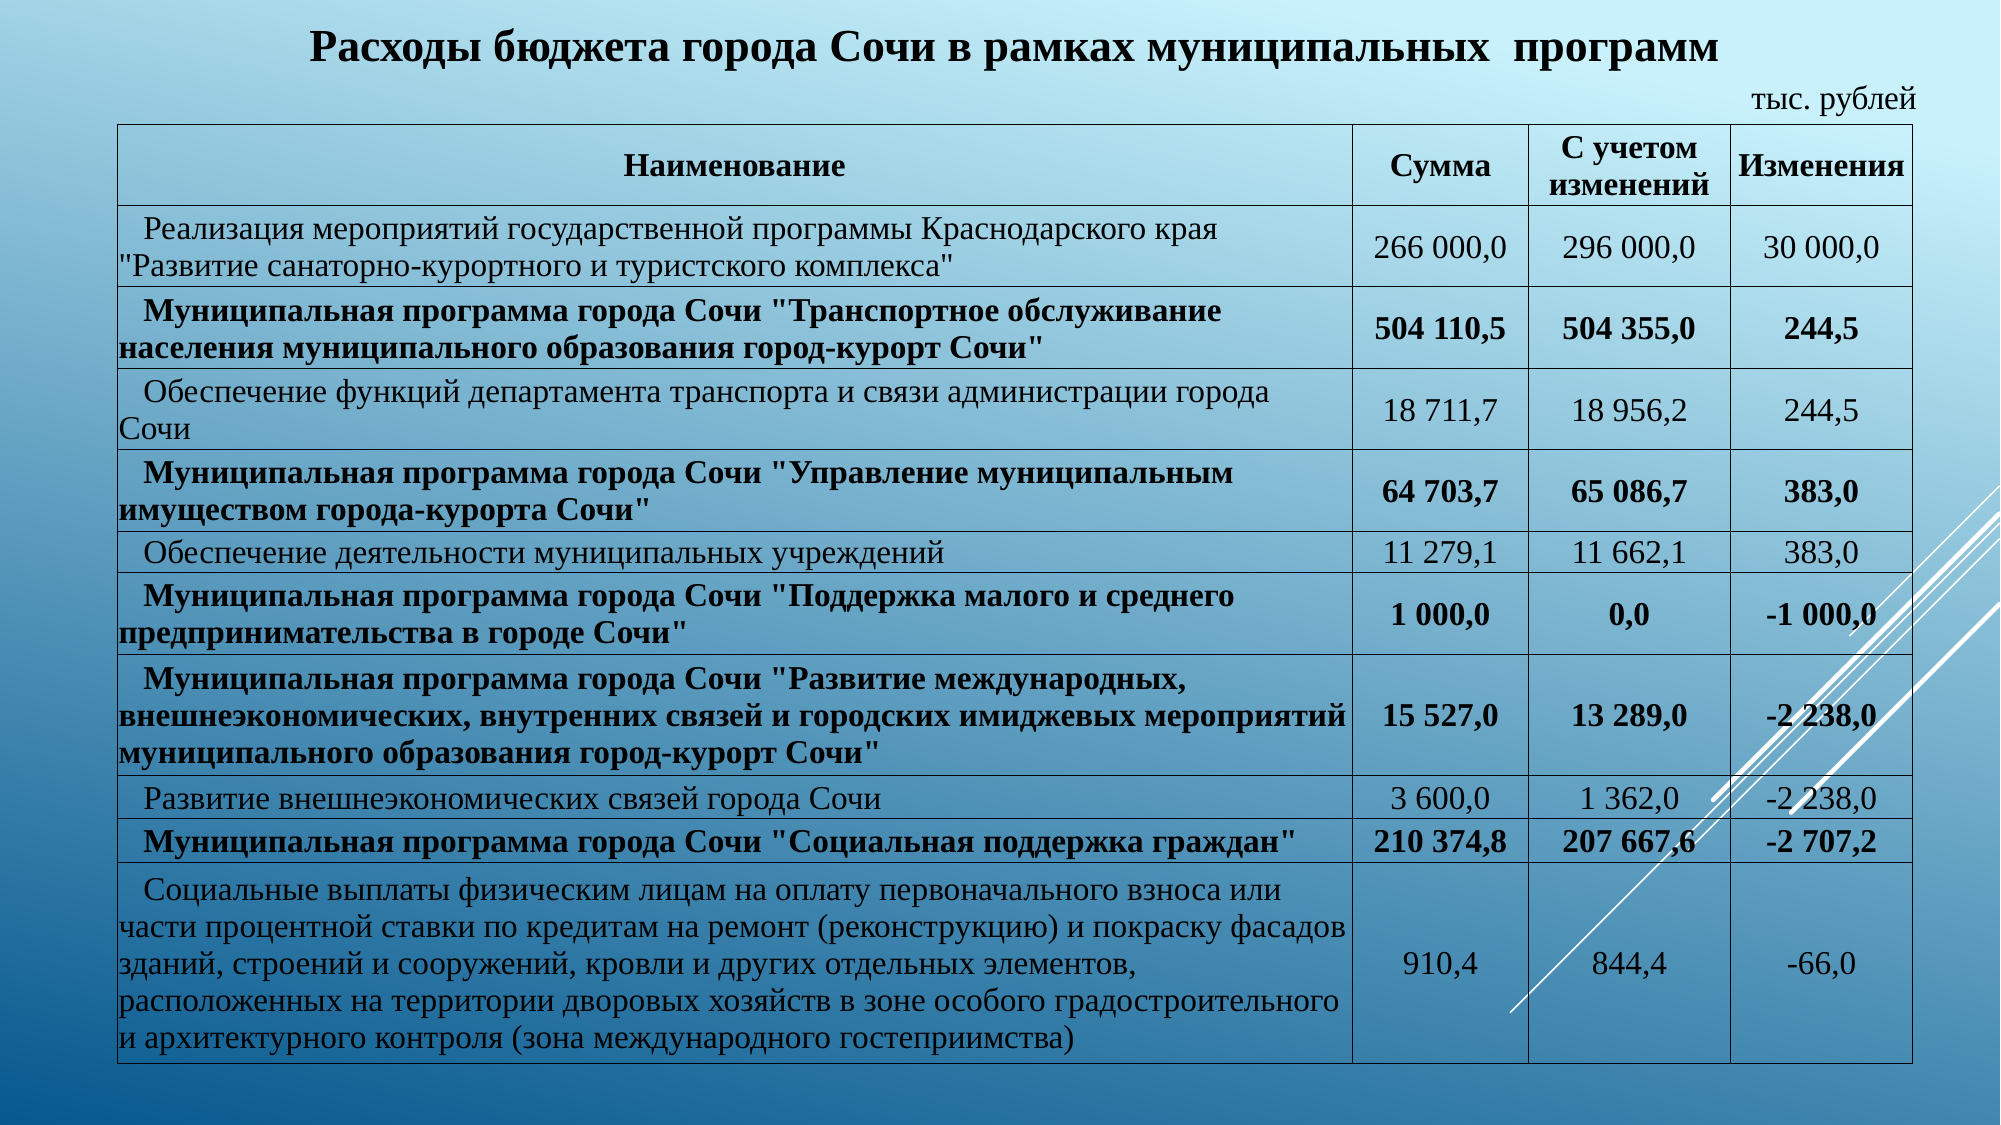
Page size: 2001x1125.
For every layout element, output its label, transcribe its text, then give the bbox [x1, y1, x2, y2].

table_header Изменения [1731, 125, 1912, 205]
table_header С учетом изменений [1529, 125, 1730, 205]
table_cell Муниципальная программа города Сочи "Развитие международных, внешнеэкономических, внутренних связей и городских имиджевых мероприятий муниципального образования город-курорт Сочи" [118, 655, 1352, 775]
table_cell 0,0 [1529, 573, 1730, 654]
table_cell 296 000,0 [1529, 206, 1730, 286]
table_header Сумма [1353, 125, 1528, 205]
table_cell 910,4 [1353, 863, 1528, 1063]
table_cell 18 711,7 [1353, 369, 1528, 449]
table_cell 3 600,0 [1353, 776, 1528, 818]
table_cell -2 707,2 [1731, 819, 1912, 862]
table_cell 210 374,8 [1353, 819, 1528, 862]
table_cell Социальные выплаты физическим лицам на оплату первоначального взноса или части процентной ставки по кредитам на ремонт (реконструкцию) и покраску фасадов зданий, строений и сооружений, кровли и других отдельных элементов, расположенных на территории дворовых хозяйств в зоне особого градостроительного и архитектурного контроля (зона международного гостеприимства) [118, 863, 1352, 1063]
table_cell 30 000,0 [1731, 206, 1912, 286]
table_cell 11 662,1 [1529, 532, 1730, 572]
text_box тыс. рублей [1736, 69, 1963, 124]
table_cell 383,0 [1731, 532, 1912, 572]
table_header Наименование [118, 125, 1352, 205]
table_cell 11 279,1 [1353, 532, 1528, 572]
table_cell Муниципальная программа города Сочи "Социальная поддержка граждан" [118, 819, 1352, 862]
table_cell 244,5 [1731, 287, 1912, 368]
table_cell Развитие внешнеэкономических связей города Сочи [118, 776, 1352, 818]
table_cell 504 355,0 [1529, 287, 1730, 368]
table_cell 383,0 [1731, 450, 1912, 531]
text_box Расходы бюджета города Сочи в рамках муниципальных программ [293, 7, 1737, 78]
table_cell -66,0 [1731, 863, 1912, 1063]
table_cell Муниципальная программа города Сочи "Поддержка малого и среднего предпринимательства в городе Сочи" [118, 573, 1352, 654]
table_cell 13 289,0 [1529, 655, 1730, 775]
table_cell 504 110,5 [1353, 287, 1528, 368]
table_cell Муниципальная программа города Сочи "Управление муниципальным имуществом города-курорта Сочи" [118, 450, 1352, 531]
table_cell 65 086,7 [1529, 450, 1730, 531]
table_cell 244,5 [1731, 369, 1912, 449]
table_cell 1 362,0 [1529, 776, 1730, 818]
table_cell 18 956,2 [1529, 369, 1730, 449]
table_cell -2 238,0 [1731, 655, 1912, 775]
table_cell 1 000,0 [1353, 573, 1528, 654]
table_cell 844,4 [1529, 863, 1730, 1063]
table_cell -1 000,0 [1731, 573, 1912, 654]
table_cell Реализация мероприятий государственной программы Краснодарского края "Развитие санаторно-курортного и туристского комплекса" [118, 206, 1352, 286]
table_cell Обеспечение деятельности муниципальных учреждений [118, 532, 1352, 572]
table_cell 207 667,6 [1529, 819, 1730, 862]
table_cell Муниципальная программа города Сочи "Транспортное обслуживание населения муниципального образования город-курорт Сочи" [118, 287, 1352, 368]
table_cell 64 703,7 [1353, 450, 1528, 531]
table_cell 266 000,0 [1353, 206, 1528, 286]
table_cell 15 527,0 [1353, 655, 1528, 775]
table_cell -2 238,0 [1731, 776, 1912, 818]
table_cell Обеспечение функций департамента транспорта и связи администрации города Сочи [118, 369, 1352, 449]
